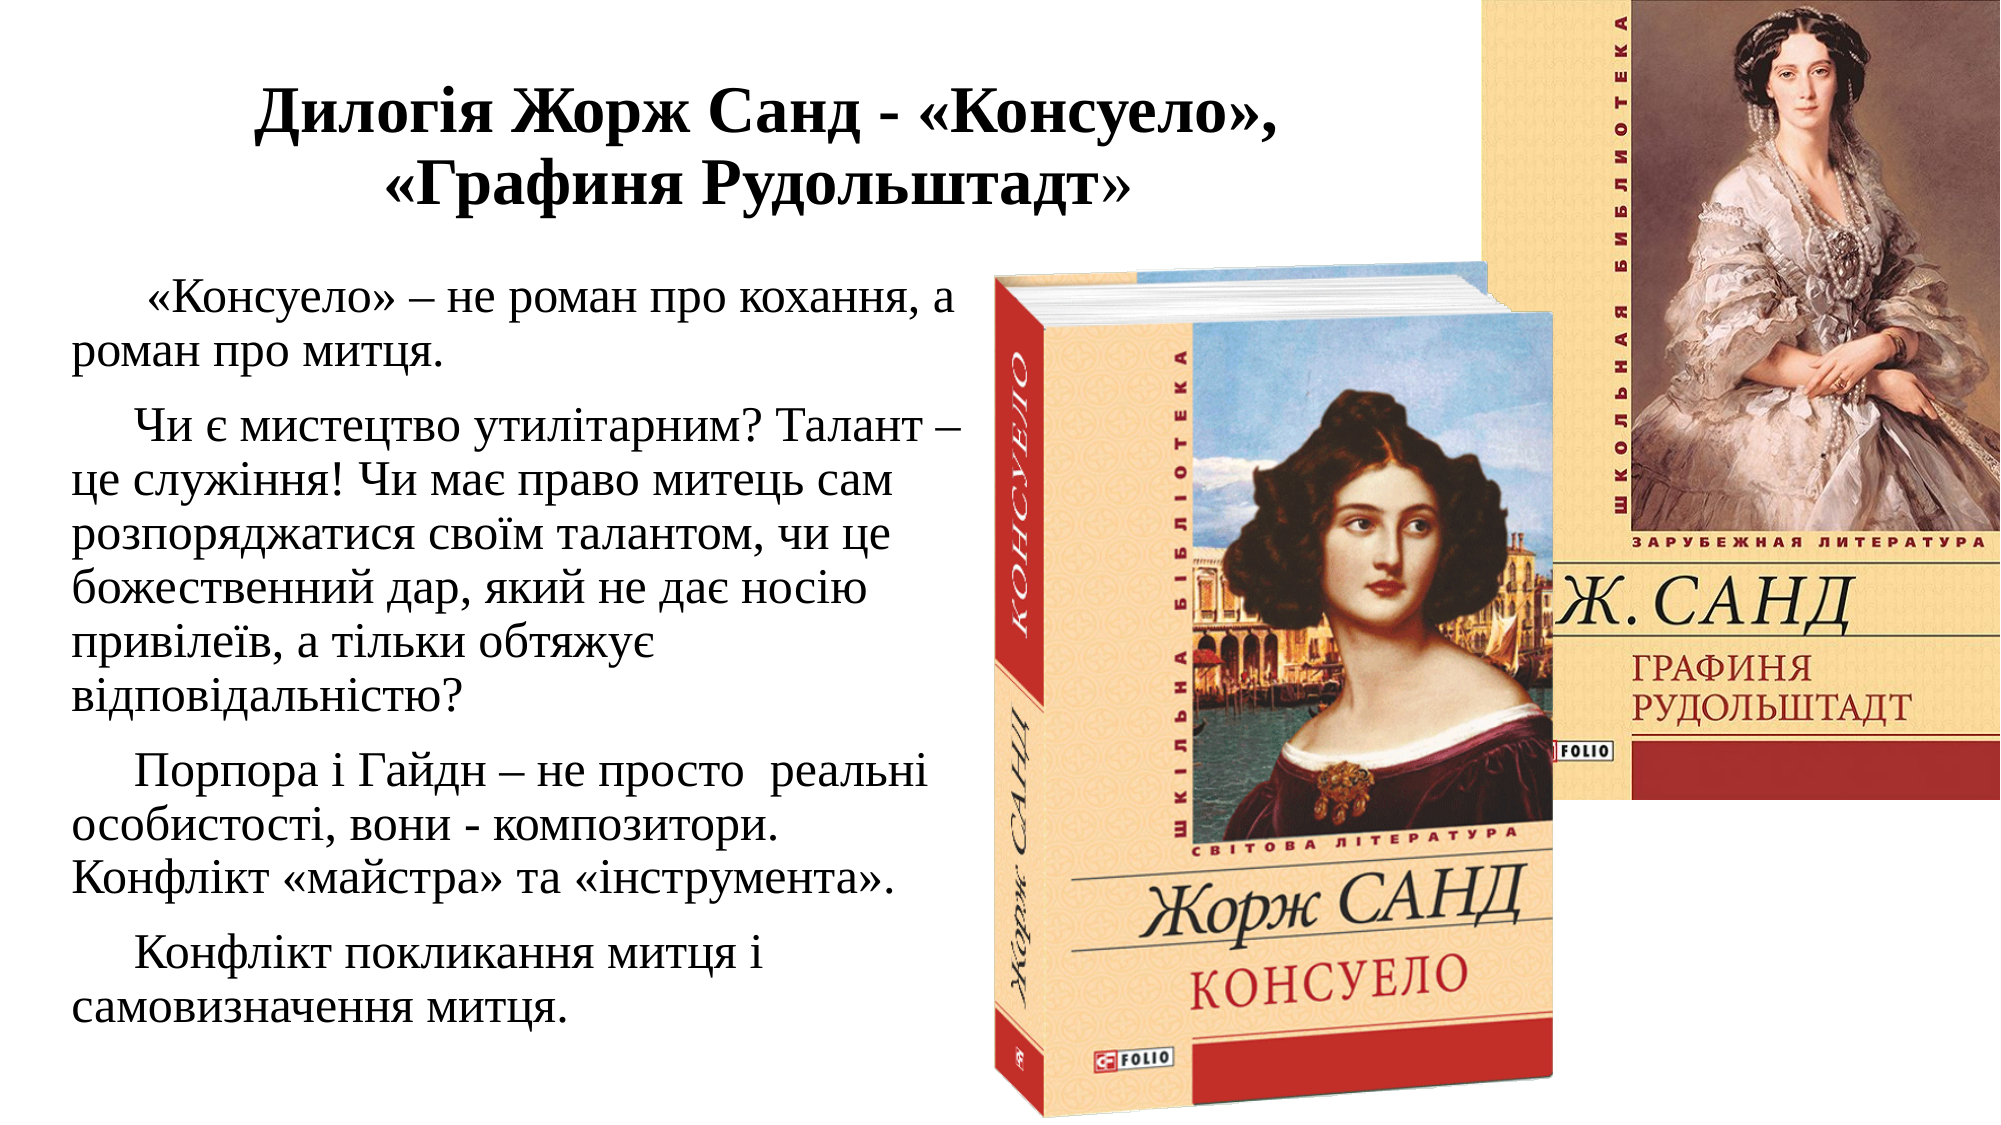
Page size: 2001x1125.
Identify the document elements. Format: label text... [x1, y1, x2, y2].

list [1481, 0, 2000, 800]
list «Консуело» – не роман про кохання, а роман про митця. Чи є мистецтво утилітарним? Талант – це служіння! Чи має право митець сам розпоряджатися своїм талантом, чи це божественний дар, який не дає носію привілеїв, а тільки обтяжує відповідальністю? Порпора і Гайдн – не просто реальні особистості, вони - композитори. Конфлікт «майстра» та «інструмента». Конфлікт покликання митця і самовизначення митця. [56, 261, 978, 1107]
picture [978, 261, 1567, 1125]
title Дилогія Жорж Санд - «Консуело», «Графиня Рудольштадт» [137, 43, 1397, 227]
